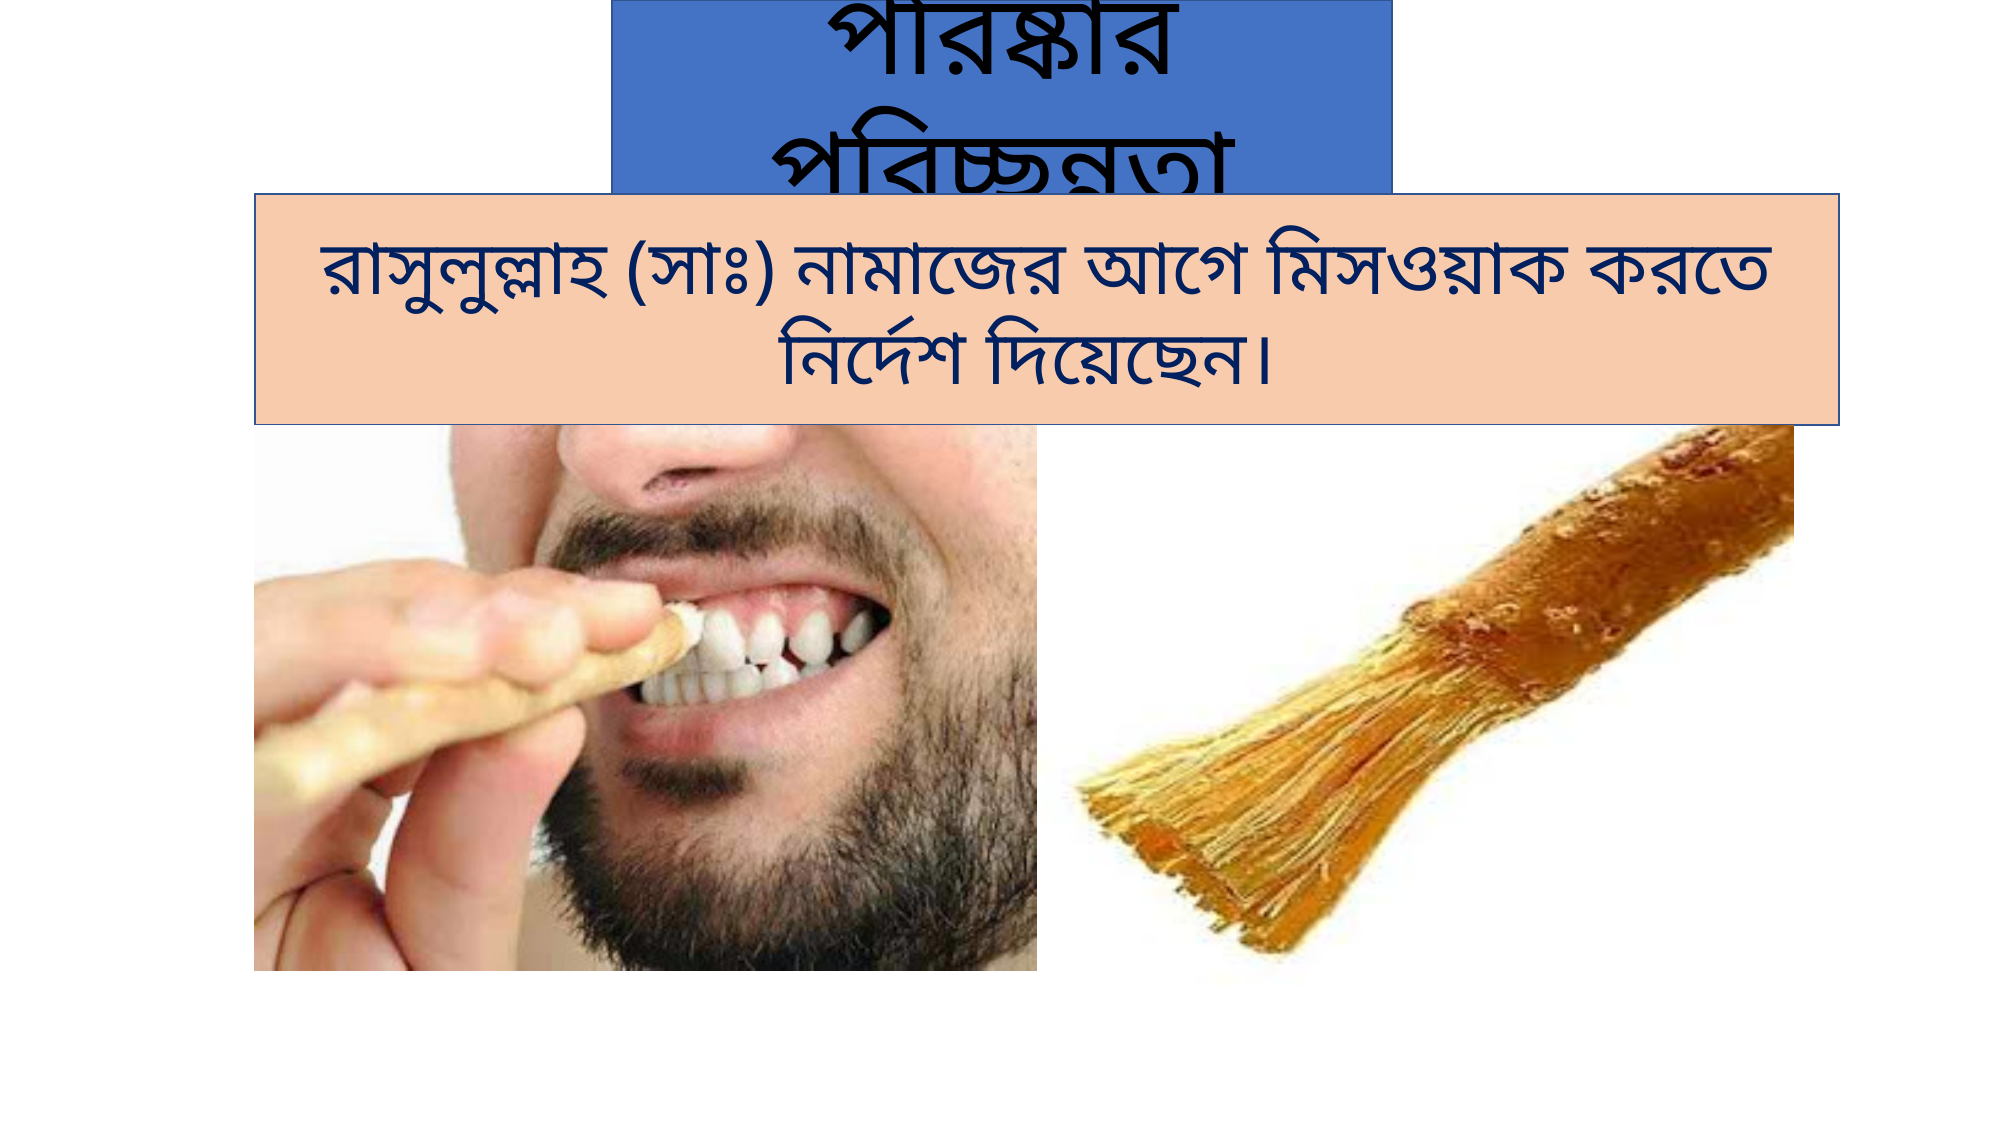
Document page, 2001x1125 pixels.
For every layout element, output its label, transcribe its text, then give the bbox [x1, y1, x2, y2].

text_box পরিষ্কার পরিচ্ছন্নতা [611, 0, 1393, 193]
picture [254, 425, 1794, 987]
text_box রাসুলুল্লাহ (সাঃ) নামাজের আগে মিসওয়াক করতে নির্দেশ দিয়েছেন। [254, 193, 1840, 426]
